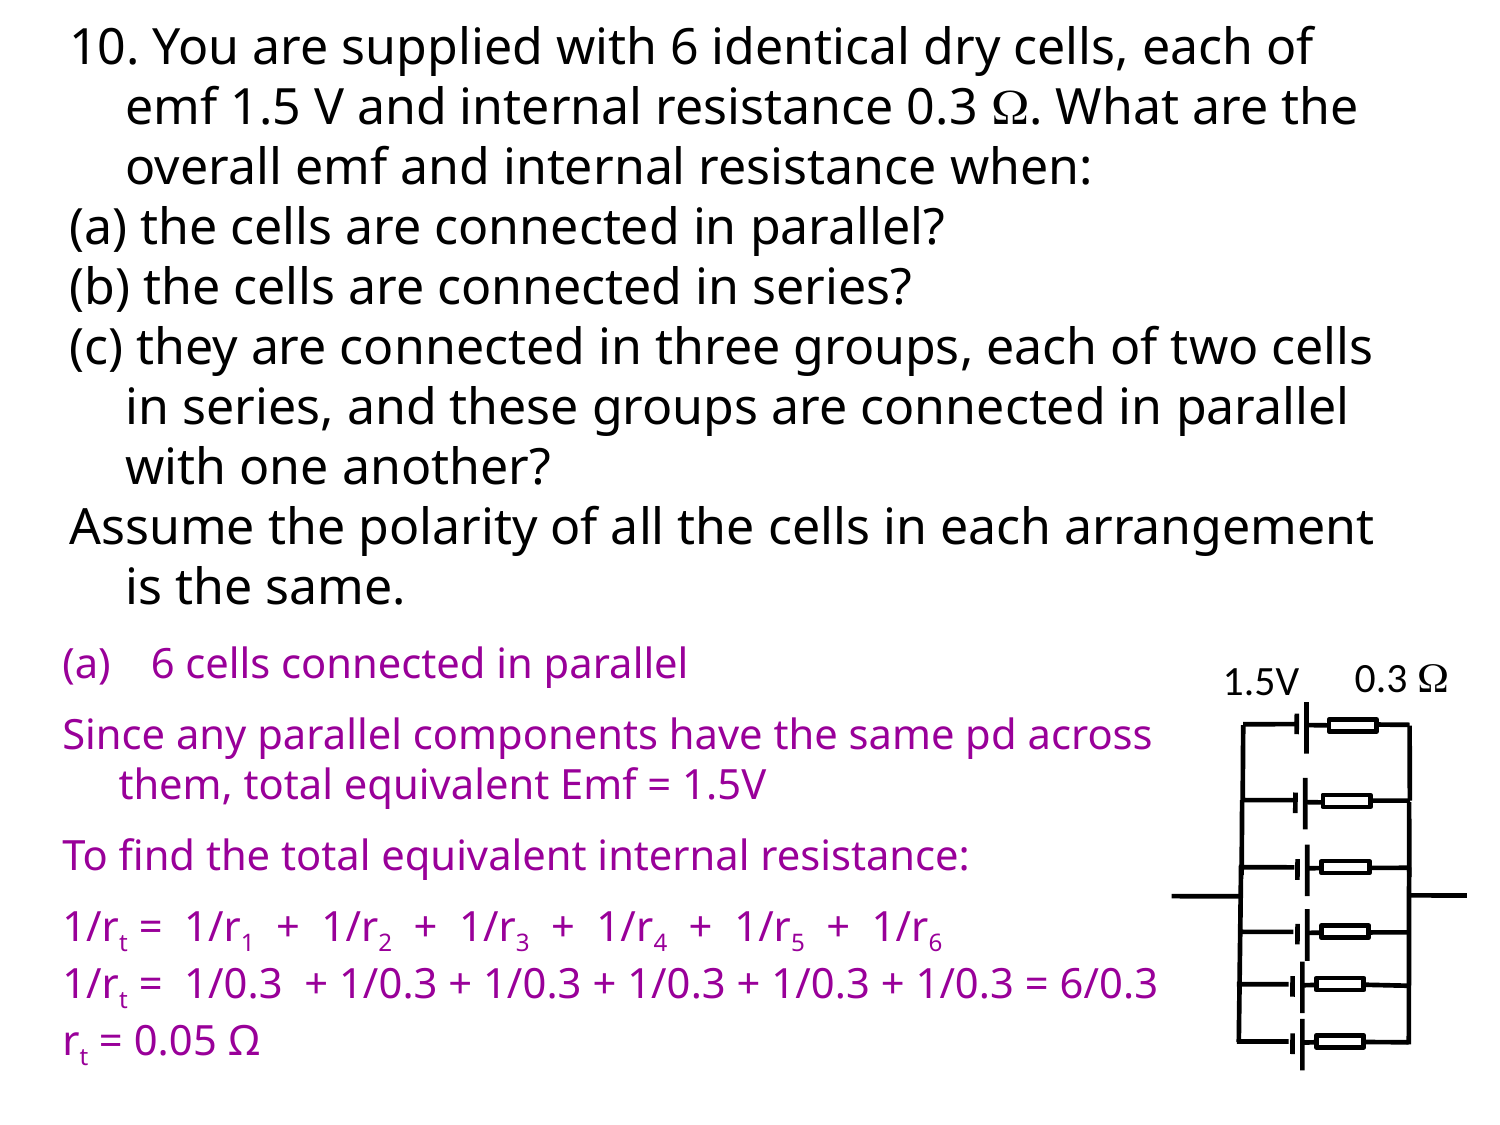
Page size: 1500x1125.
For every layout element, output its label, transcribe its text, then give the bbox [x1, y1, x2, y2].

text_box 6 cells connected in parallel Since any parallel components have the same pd across them, total equivalent Emf = 1.5V To find the total equivalent internal resistance: 1/rt = 1/r1 + 1/r2 + 1/r3 + 1/r4 + 1/r5 + 1/r6 1/rt = 1/0.3 + 1/0.3 + 1/0.3 + 1/0.3 + 1/0.3 + 1/0.3 = 6/0.3 rt = 0.05 Ω [47, 629, 1215, 1078]
text_box 10. You are supplied with 6 identical dry cells, each of emf 1.5 V and internal resistance 0.3 . What are the overall emf and internal resistance when: (a) the cells are connected in parallel? (b) the cells are connected in series? (c) they are connected in three groups, each of two cells in series, and these groups are connected in parallel with one another? Assume the polarity of all the cells in each arrangement is the same. [54, 6, 1419, 622]
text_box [1171, 643, 1471, 1071]
